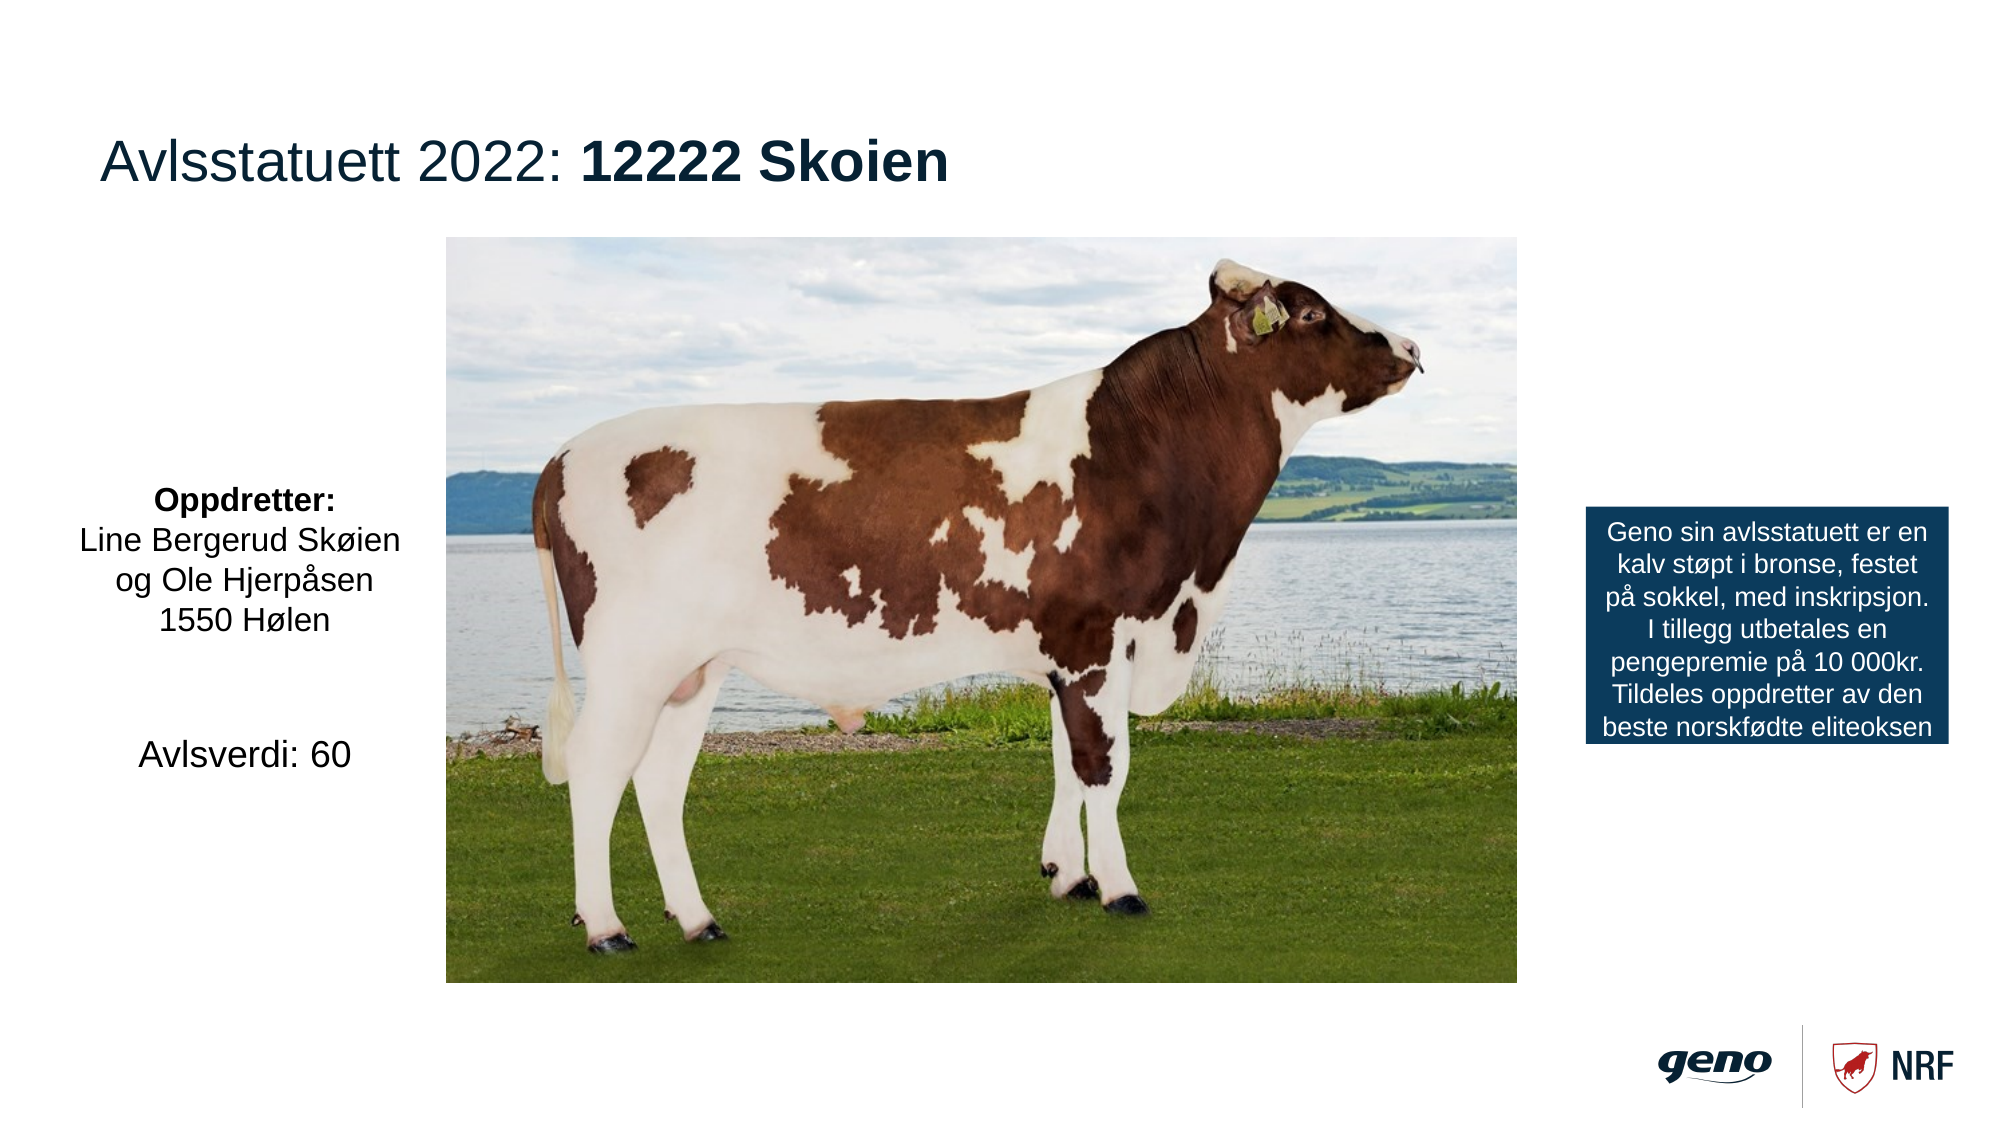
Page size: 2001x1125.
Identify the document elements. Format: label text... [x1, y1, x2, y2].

text_box Oppdretter: Line Bergerud Skøien og Ole Hjerpåsen 1550 Hølen [36, 470, 446, 680]
picture [446, 237, 1517, 983]
picture [1641, 1025, 1971, 1108]
title Avlsstatuett 2022: 12222 Skoien [100, 130, 1863, 195]
text_box Geno sin avlsstatuett er en kalv støpt i bronse, festet på sokkel, med inskripsjon. I tillegg utbetales en pengepremie på 10 000kr. Tildeles oppdretter av den beste norskfødte eliteoksen [1585, 506, 1949, 744]
text_box Avlsverdi: 60 [105, 722, 385, 766]
